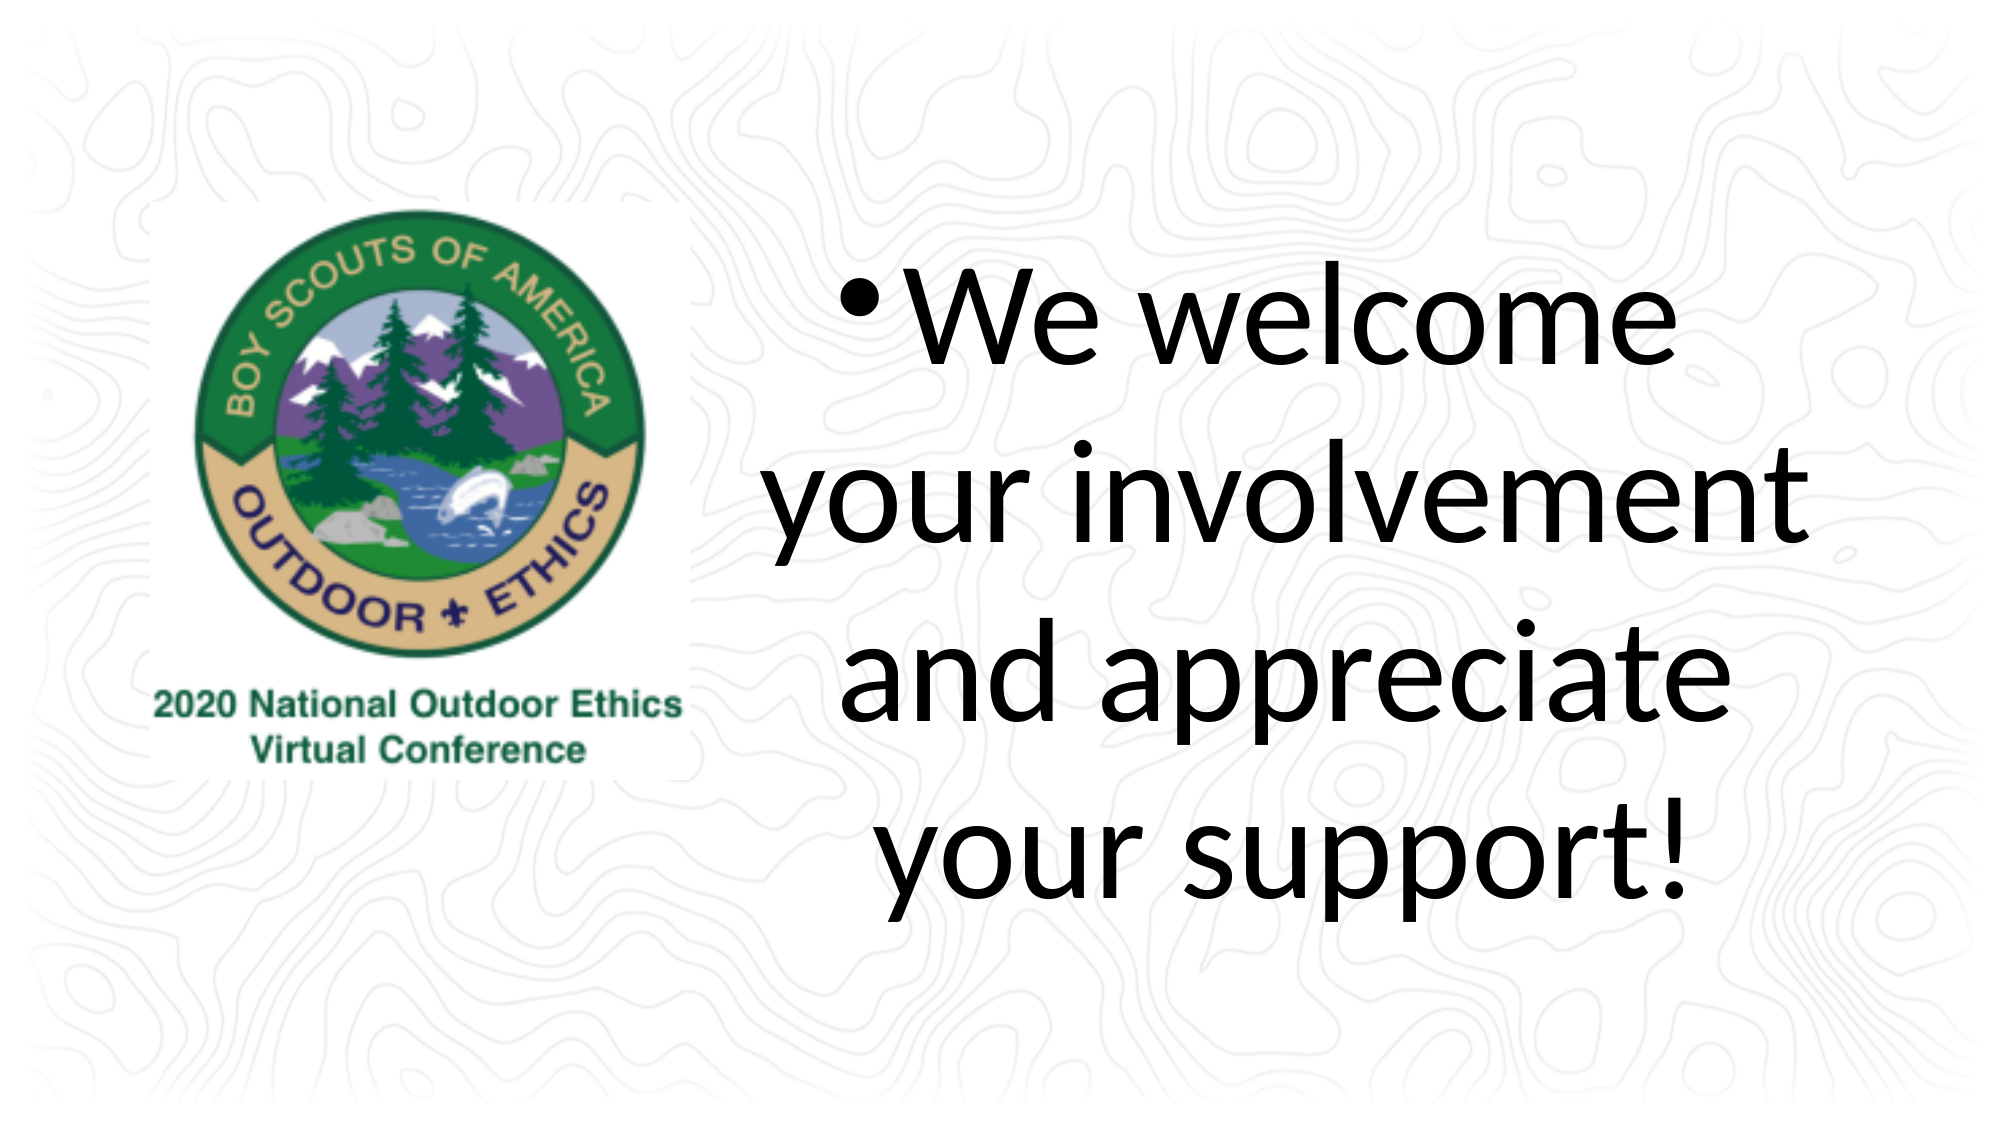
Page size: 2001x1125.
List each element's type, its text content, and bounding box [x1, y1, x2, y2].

text_box We welcome your involvement and appreciate your support! [672, 216, 1830, 930]
picture [0, 1, 2000, 1124]
